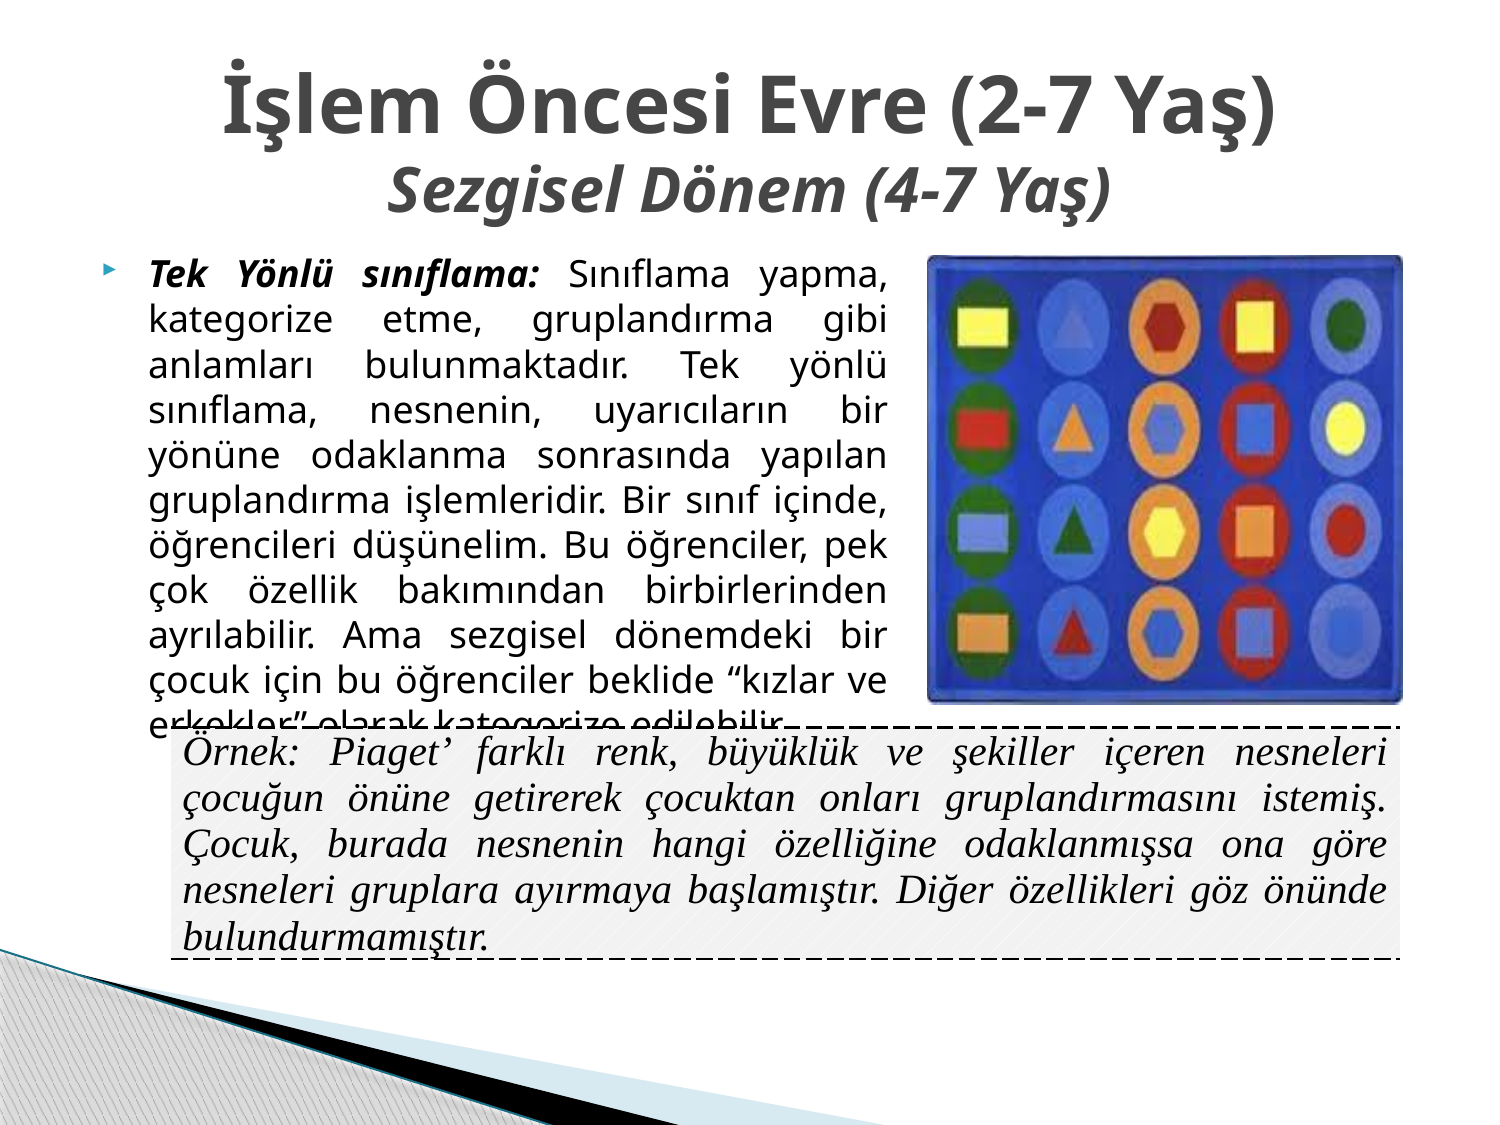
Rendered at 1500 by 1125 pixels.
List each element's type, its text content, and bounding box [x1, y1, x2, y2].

table_header Örnek: Piaget’ farklı renk, büyüklük ve şekiller içeren nesneleri çocuğun önüne getirerek çocuktan onları gruplandırmasını istemiş. Çocuk, burada nesnenin hangi özelliğine odaklanmışsa ona göre nesneleri gruplara ayırmaya başlamıştır. Diğer özellikleri göz önünde bulundurmamıştır. [171, 728, 1400, 959]
title İşlem Öncesi Evre (2-7 Yaş) Sezgisel Dönem (4-7 Yaş) [75, 45, 1425, 233]
picture [926, 255, 1403, 705]
list Tek Yönlü sınıflama: Sınıflama yapma, kategorize etme, gruplandırma gibi anlamları bulunmaktadır. Tek yönlü sınıflama, nesnenin, uyarıcıların bir yönüne odaklanma sonrasında yapılan gruplandırma işlemleridir. Bir sınıf içinde, öğrencileri düşünelim. Bu öğrenciler, pek çok özellik bakımından birbirlerinden ayrılabilir. Ama sezgisel dönemdeki bir çocuk için bu öğrenciler beklide “kızlar ve erkekler” olarak kategorize edilebilir. [75, 243, 904, 764]
